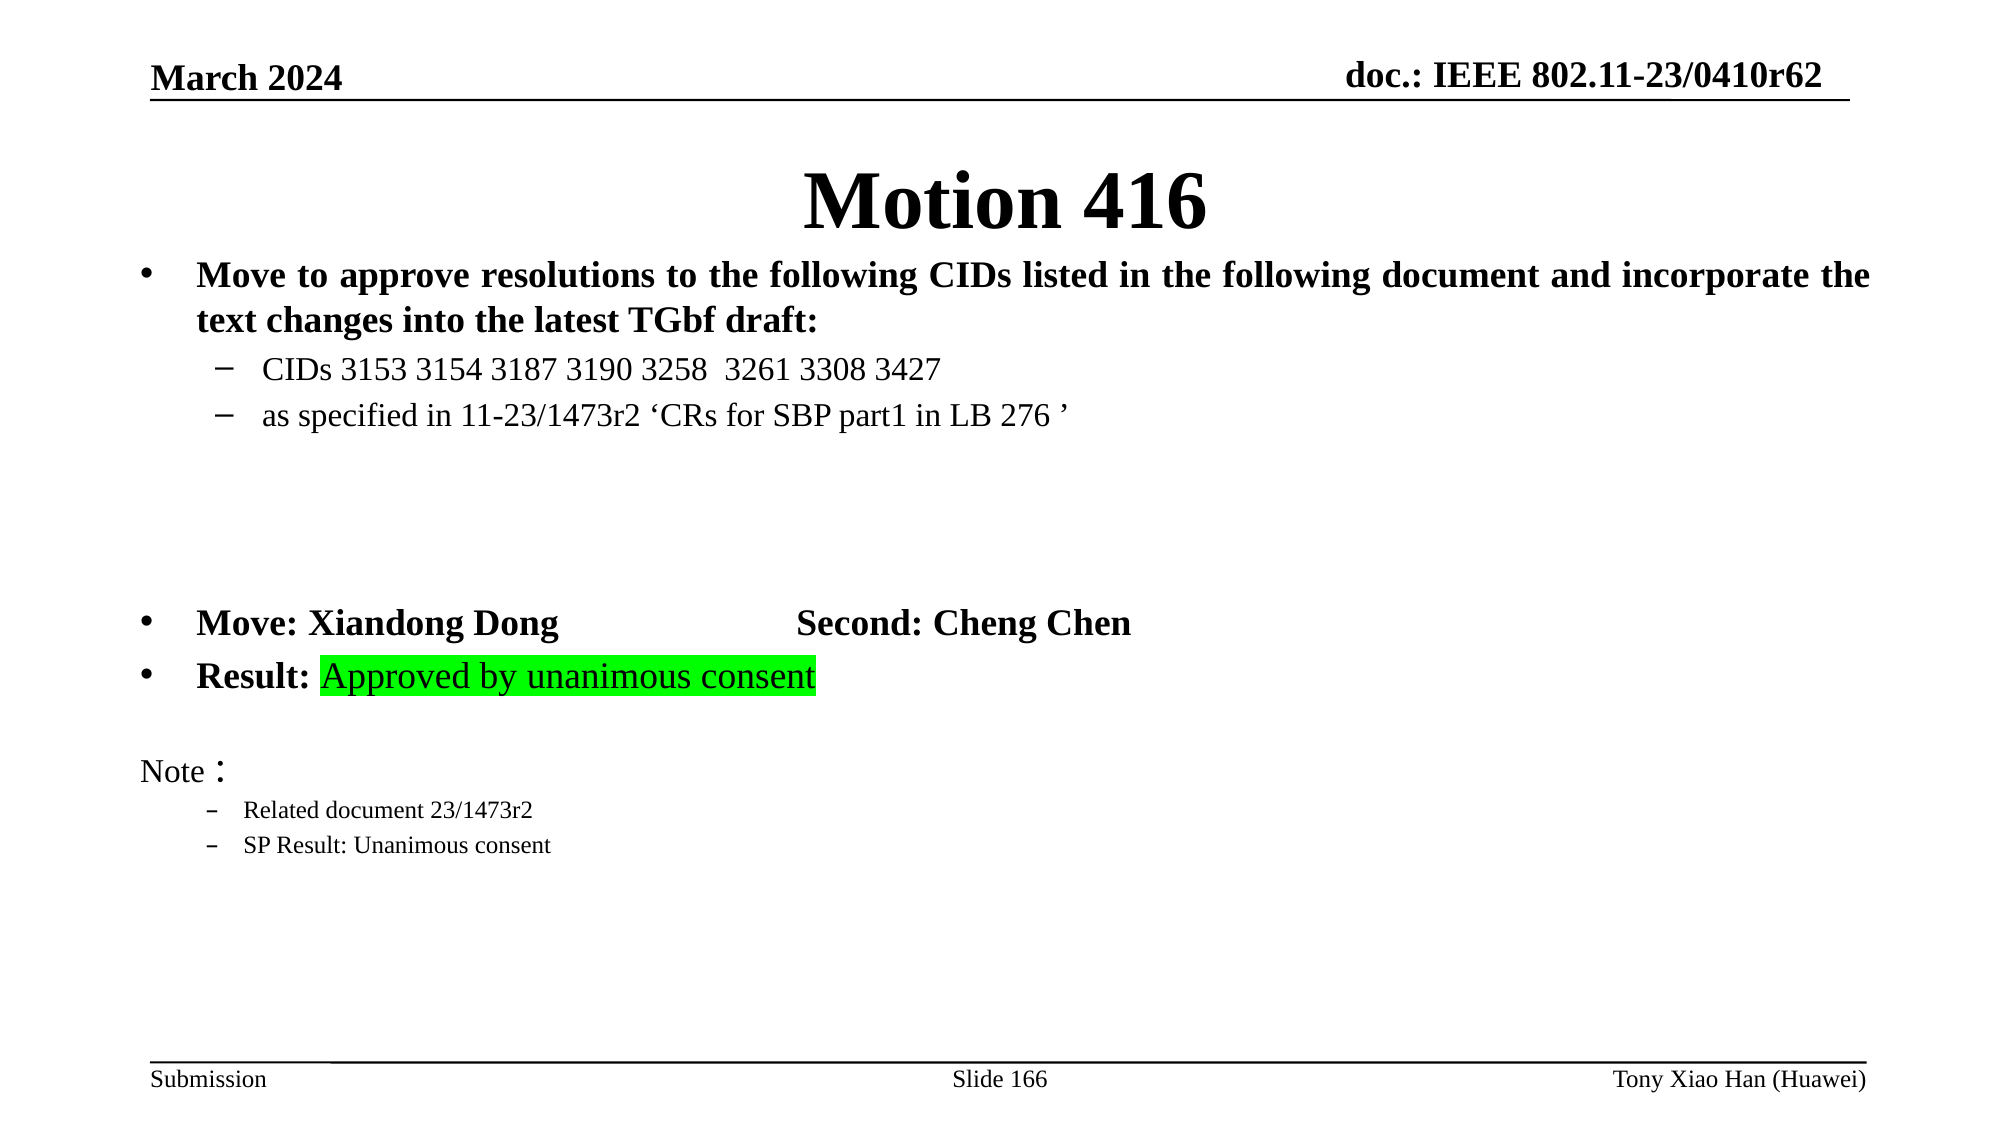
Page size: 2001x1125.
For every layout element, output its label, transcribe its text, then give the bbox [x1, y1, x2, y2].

text_box Motion 416 [368, 137, 1644, 212]
text_box Move to approve resolutions to the following CIDs listed in the following document and incorporate the text changes into the latest TGbf draft: CIDs 3153 3154 3187 3190 3258 3261 3308 3427 as specified in 11-23/1473r2 ‘CRs for SBP part1 in LB 276 ’ Move: Xiandong Dong Second: Cheng Chen Result: Approved by unanimous consent Note： Related document 23/1473r2 SP Result: Unanimous consent [125, 212, 1888, 900]
